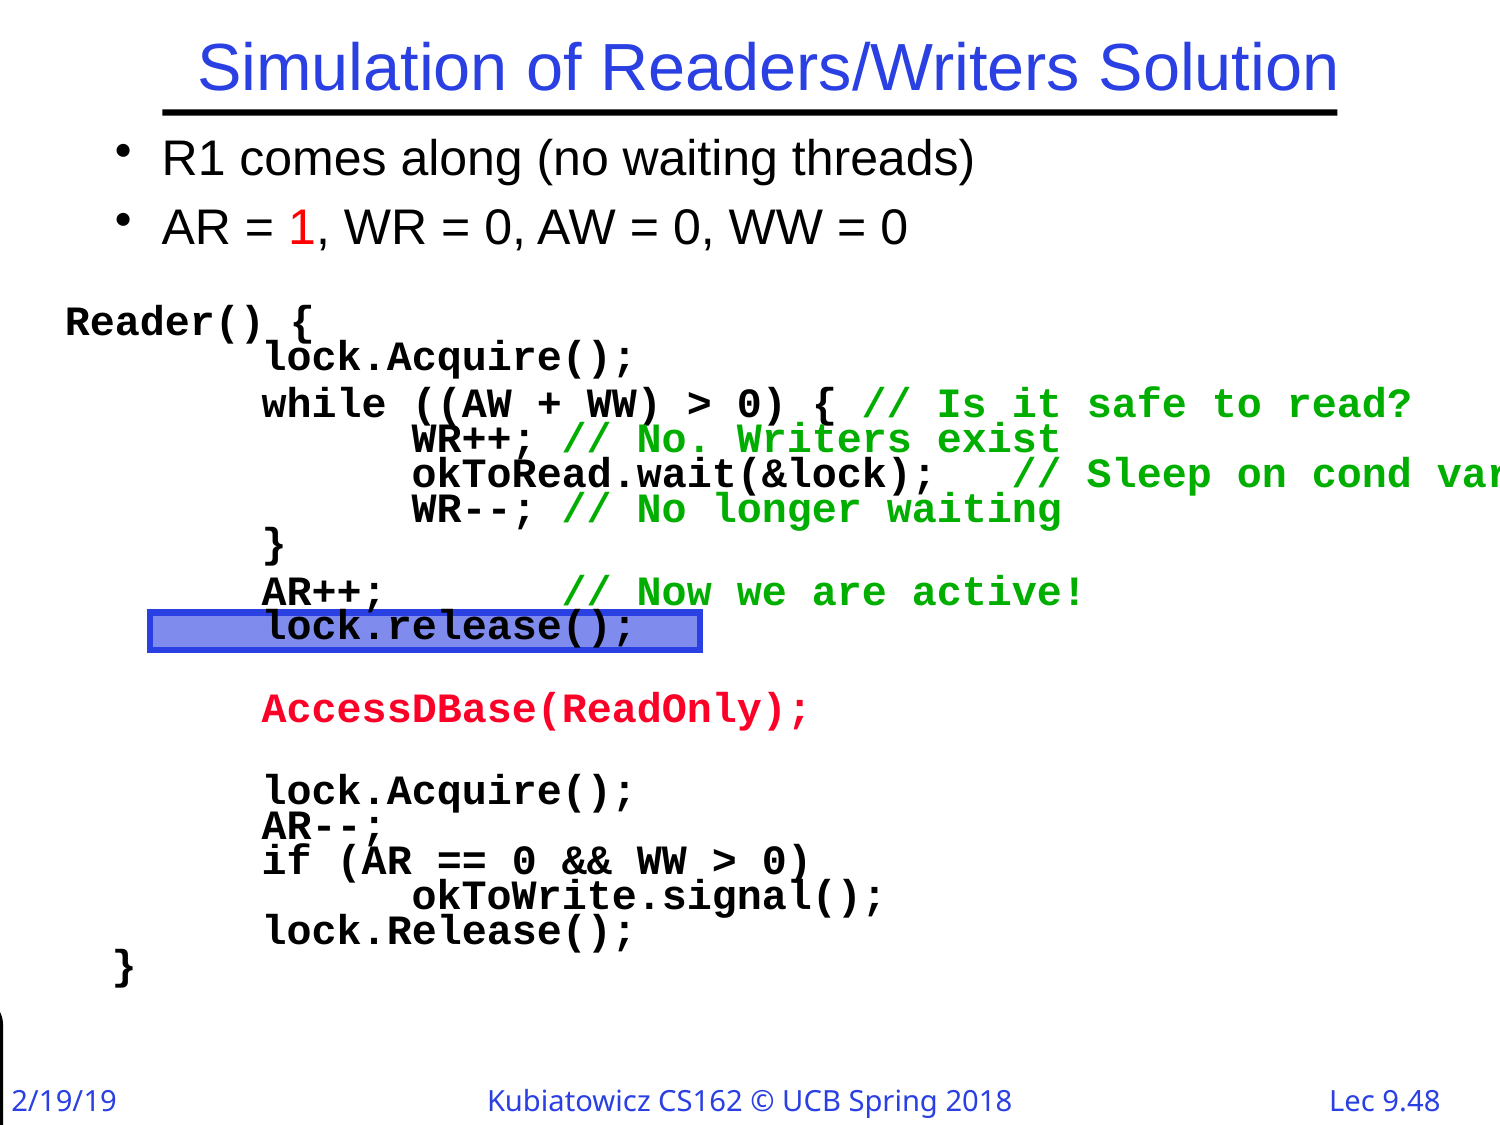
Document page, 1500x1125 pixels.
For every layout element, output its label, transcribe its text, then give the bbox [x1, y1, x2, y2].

list R1 comes along (no waiting threads) AR = 1, WR = 0, AW = 0, WW = 0 [99, 125, 1400, 299]
title Simulation of Readers/Writers Solution [87, 24, 1450, 113]
text_box Reader() { lock.Acquire(); while ((AW + WW) > 0) { // Is it safe to read? WR++; // No. Writers exist okToRead.wait(&lock); // Sleep on cond var WR--; // No longer waiting } AR++; // Now we are active! lock.release(); AccessDBase(ReadOnly); lock.Acquire(); AR--; if (AR == 0 && WW > 0) okToWrite.signal(); lock.Release(); } [49, 299, 1500, 1013]
